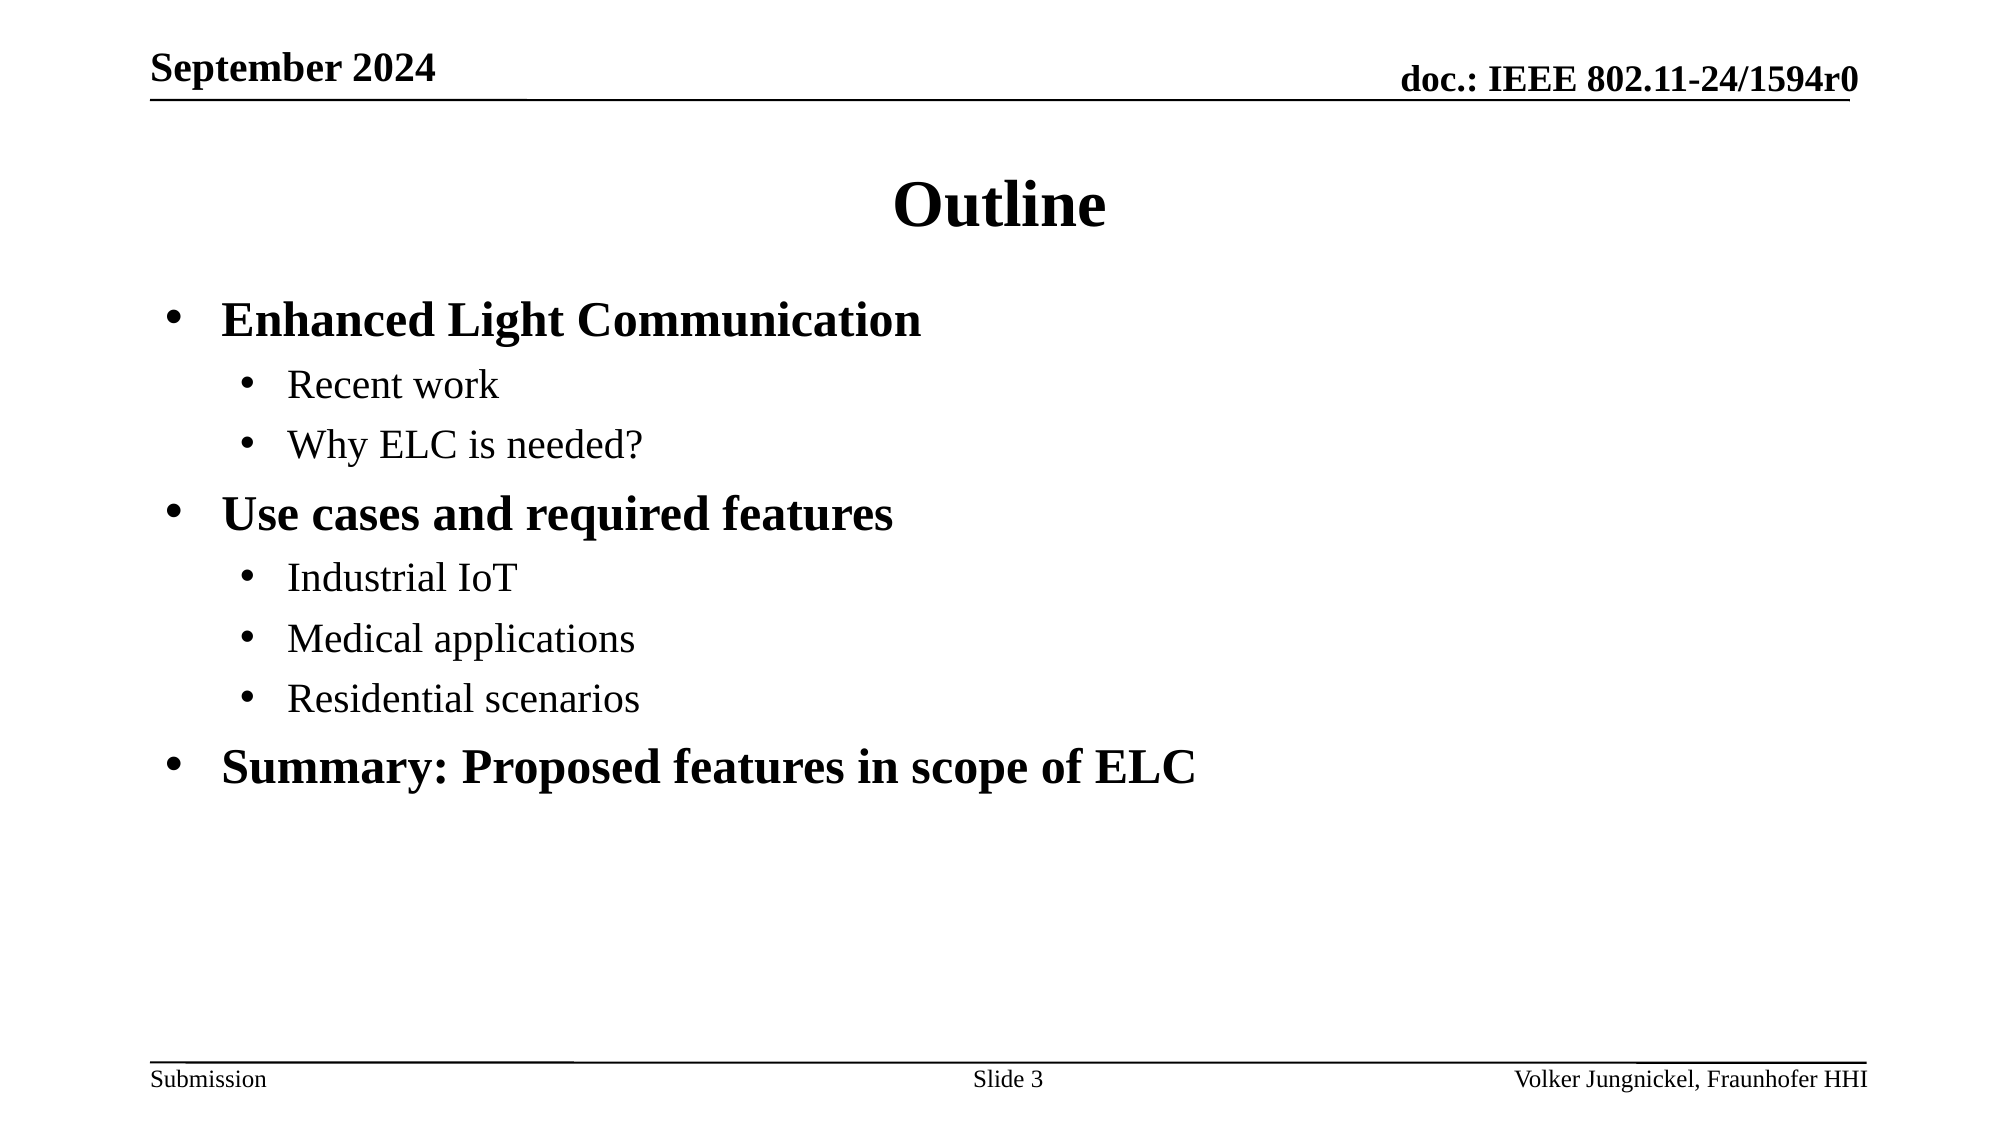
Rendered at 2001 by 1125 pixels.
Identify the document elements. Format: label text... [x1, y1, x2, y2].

footer Volker Jungnickel, Fraunhofer HHI [1171, 1061, 1869, 1093]
list Enhanced Light Communication Recent work Why ELC is needed? Use cases and required features Industrial IoT Medical applications Residential scenarios Summary: Proposed features in scope of ELC [149, 278, 1850, 954]
slide_number Slide 3 [950, 1061, 1067, 1123]
title Outline [149, 112, 1850, 278]
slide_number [149, 44, 561, 91]
